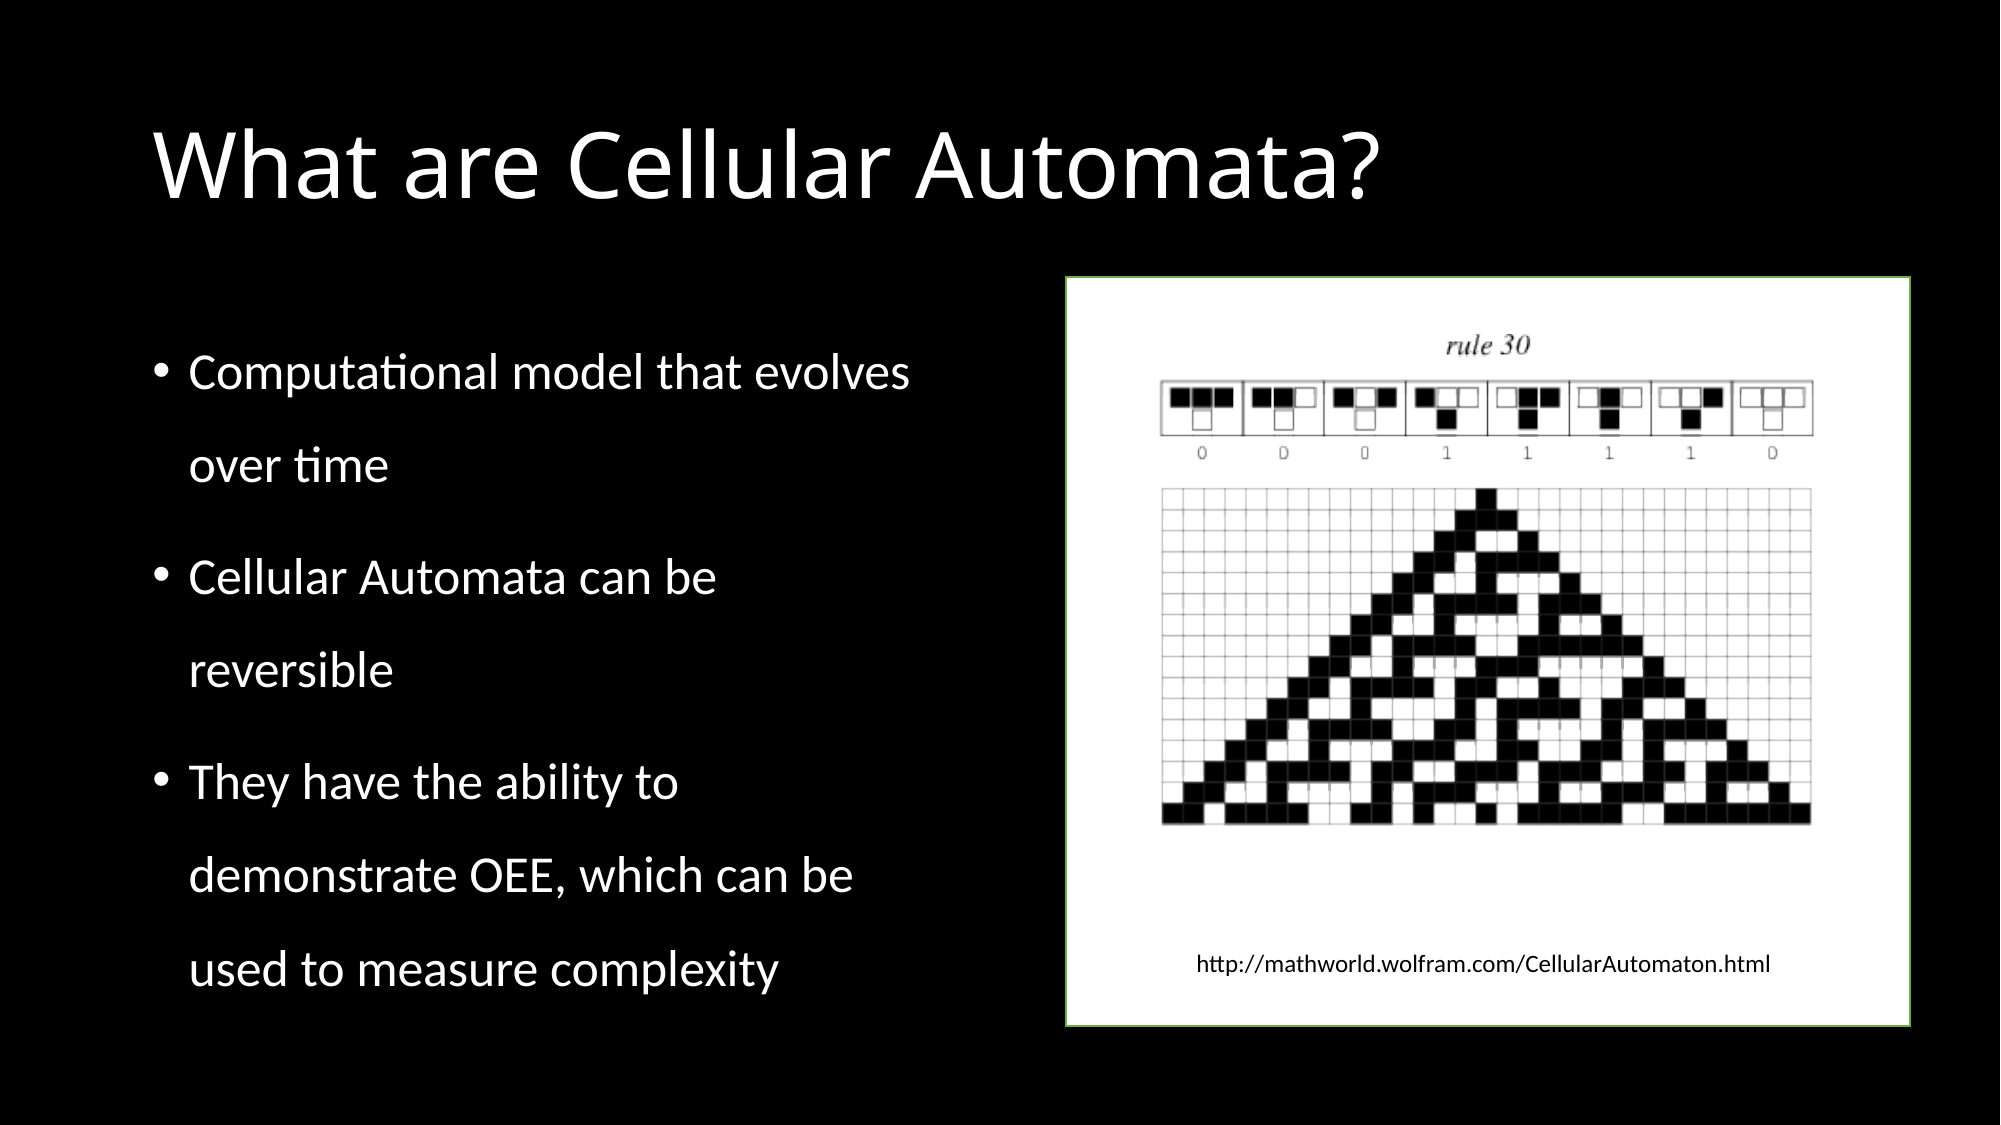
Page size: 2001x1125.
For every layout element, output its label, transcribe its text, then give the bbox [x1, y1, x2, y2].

picture [1118, 334, 1858, 835]
list Computational model that evolves over time Cellular Automata can be reversible They have the ability to demonstrate OEE, which can be used to measure complexity [137, 299, 936, 1014]
text_box http://mathworld.wolfram.com/CellularAutomaton.html [1181, 940, 1795, 986]
title What are Cellular Automata? [137, 59, 1863, 278]
text_box [1065, 276, 1911, 1027]
